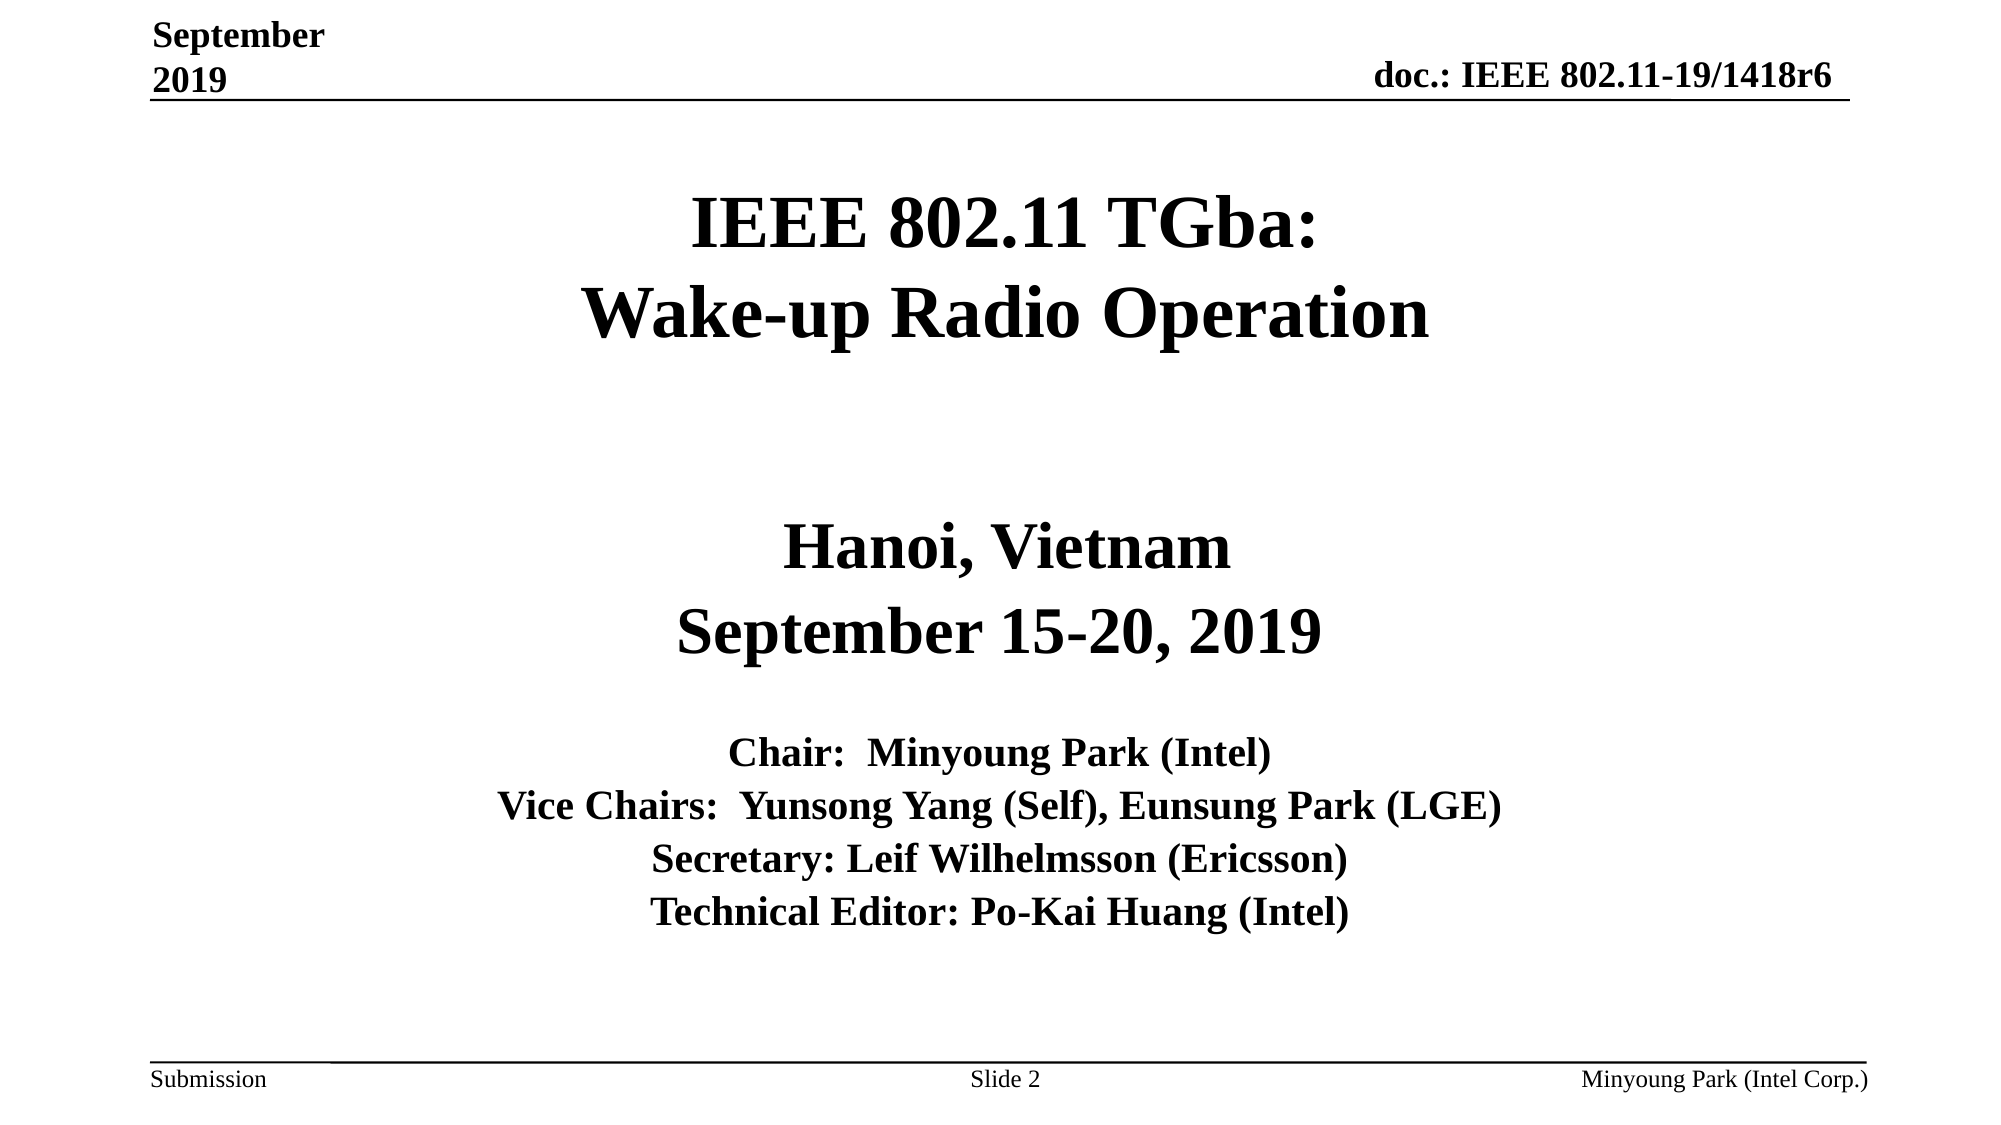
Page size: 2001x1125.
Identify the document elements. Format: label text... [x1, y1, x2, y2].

title IEEE 802.11 TGba: Wake-up Radio Operation [367, 175, 1643, 324]
list Hanoi, Vietnam September 15-20, 2019 Chair: Minyoung Park (Intel) Vice Chairs: Yunsong Yang (Self), Eunsung Park (LGE) Secretary: Leif Wilhelmsson (Ericsson) Technical Editor: Po-Kai Huang (Intel) [150, 324, 1850, 1000]
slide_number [152, 54, 347, 101]
slide_number Slide 2 [969, 1061, 1042, 1093]
footer Minyoung Park (Intel Corp.) [1266, 1061, 1869, 1093]
